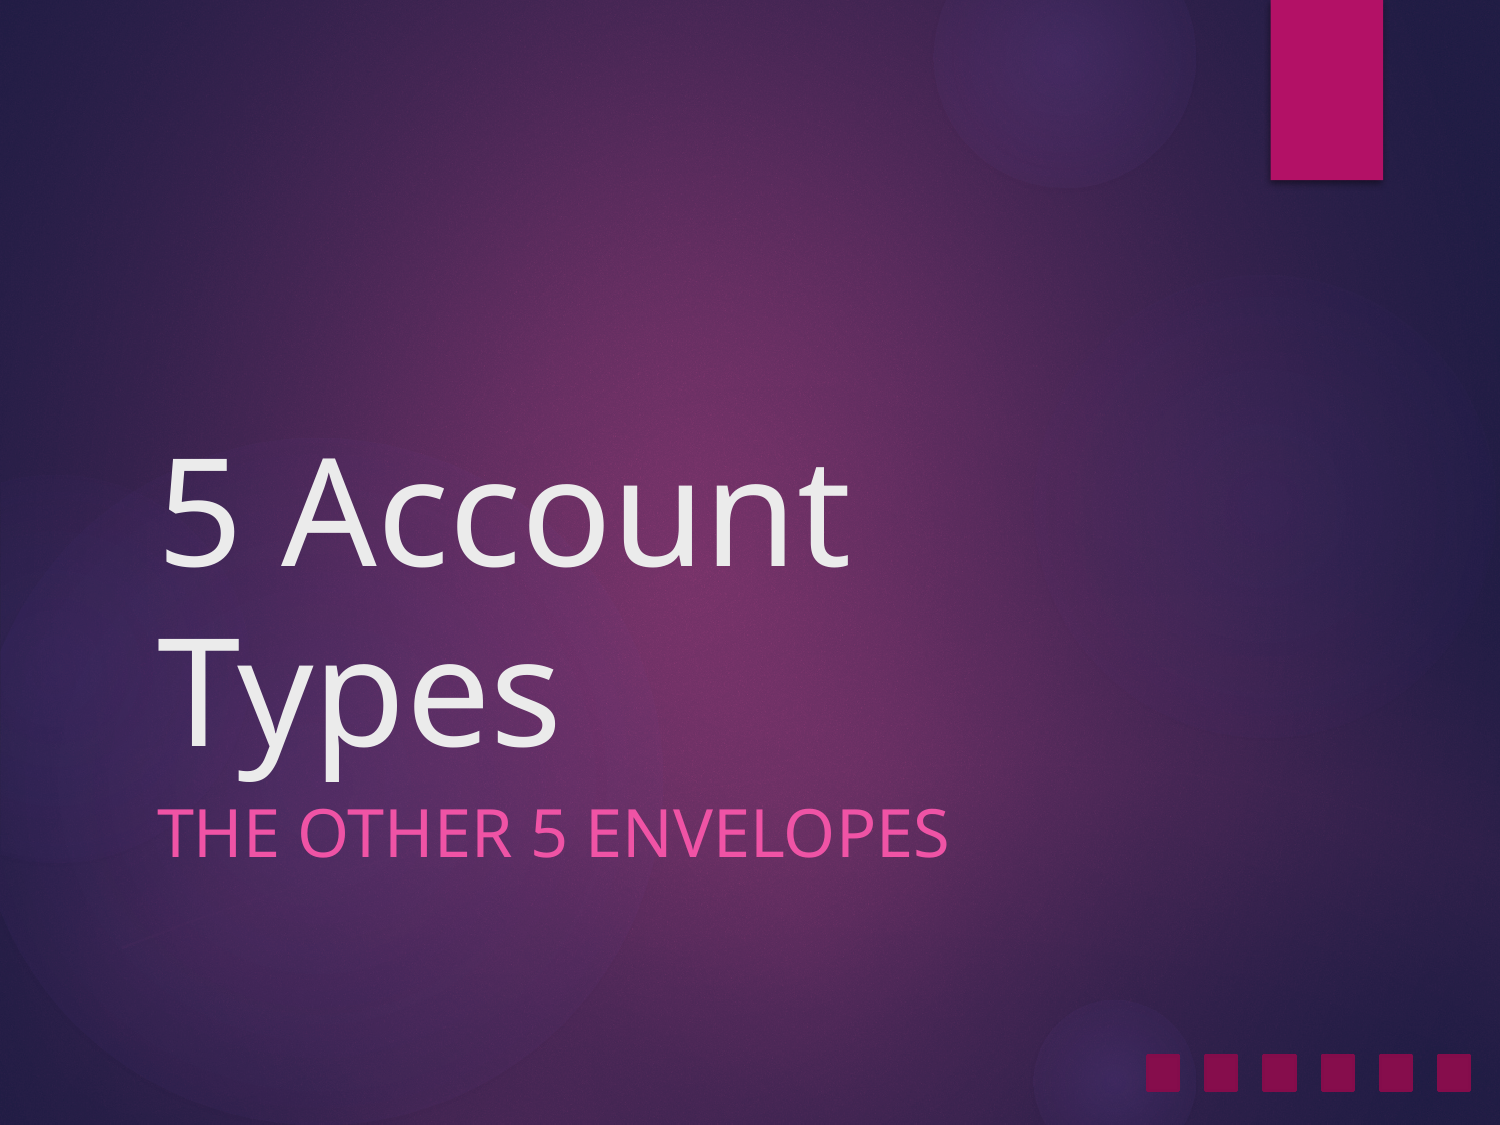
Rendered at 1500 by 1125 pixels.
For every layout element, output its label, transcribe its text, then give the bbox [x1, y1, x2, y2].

subtitle The Other 5 envelopes [142, 783, 1229, 925]
title 5 Account Types [142, 237, 1229, 783]
